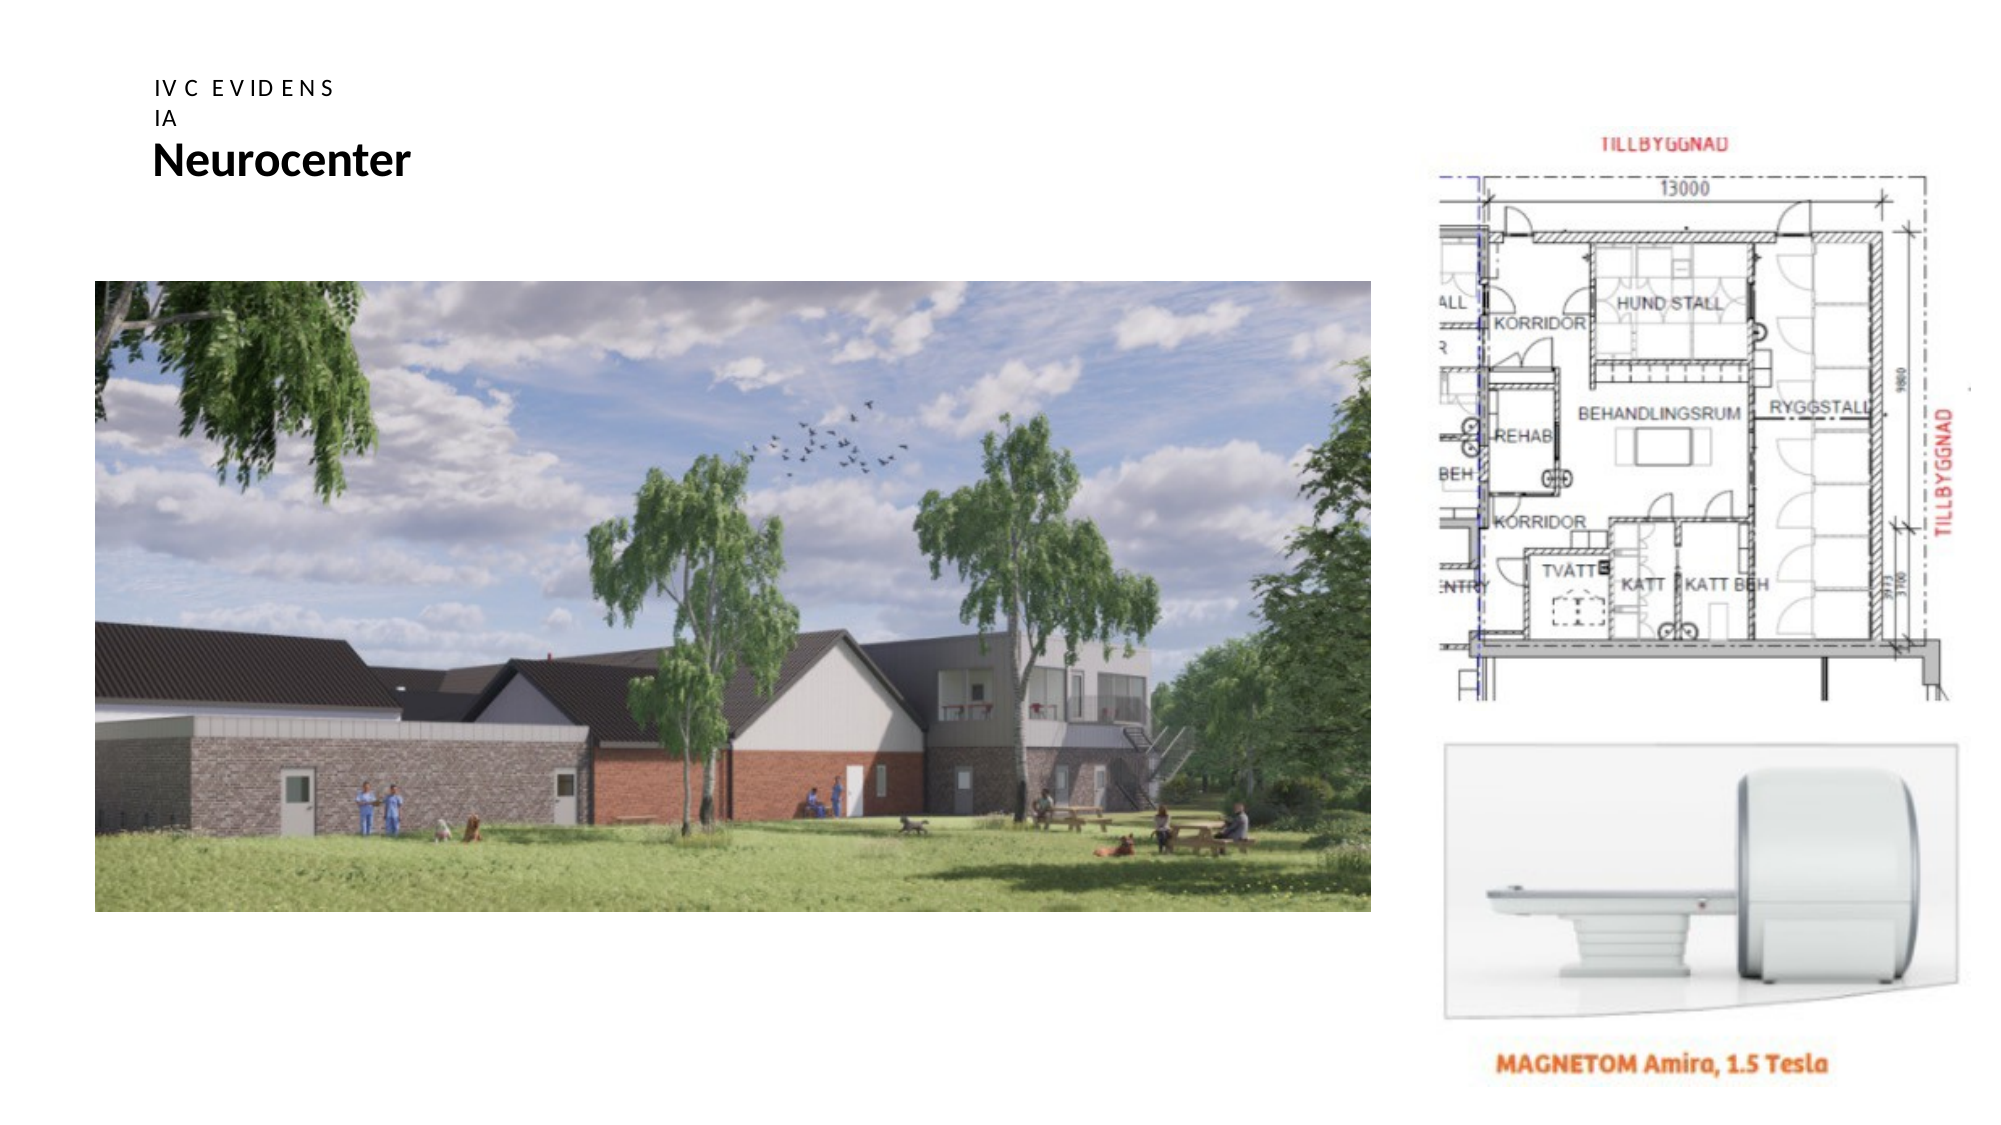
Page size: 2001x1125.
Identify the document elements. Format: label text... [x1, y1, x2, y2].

picture [1415, 126, 1971, 712]
text_box IV C E V ID E N S IA [152, 69, 359, 123]
title Neurocenter [150, 123, 416, 280]
picture [1436, 736, 1971, 1088]
picture [95, 281, 1371, 913]
